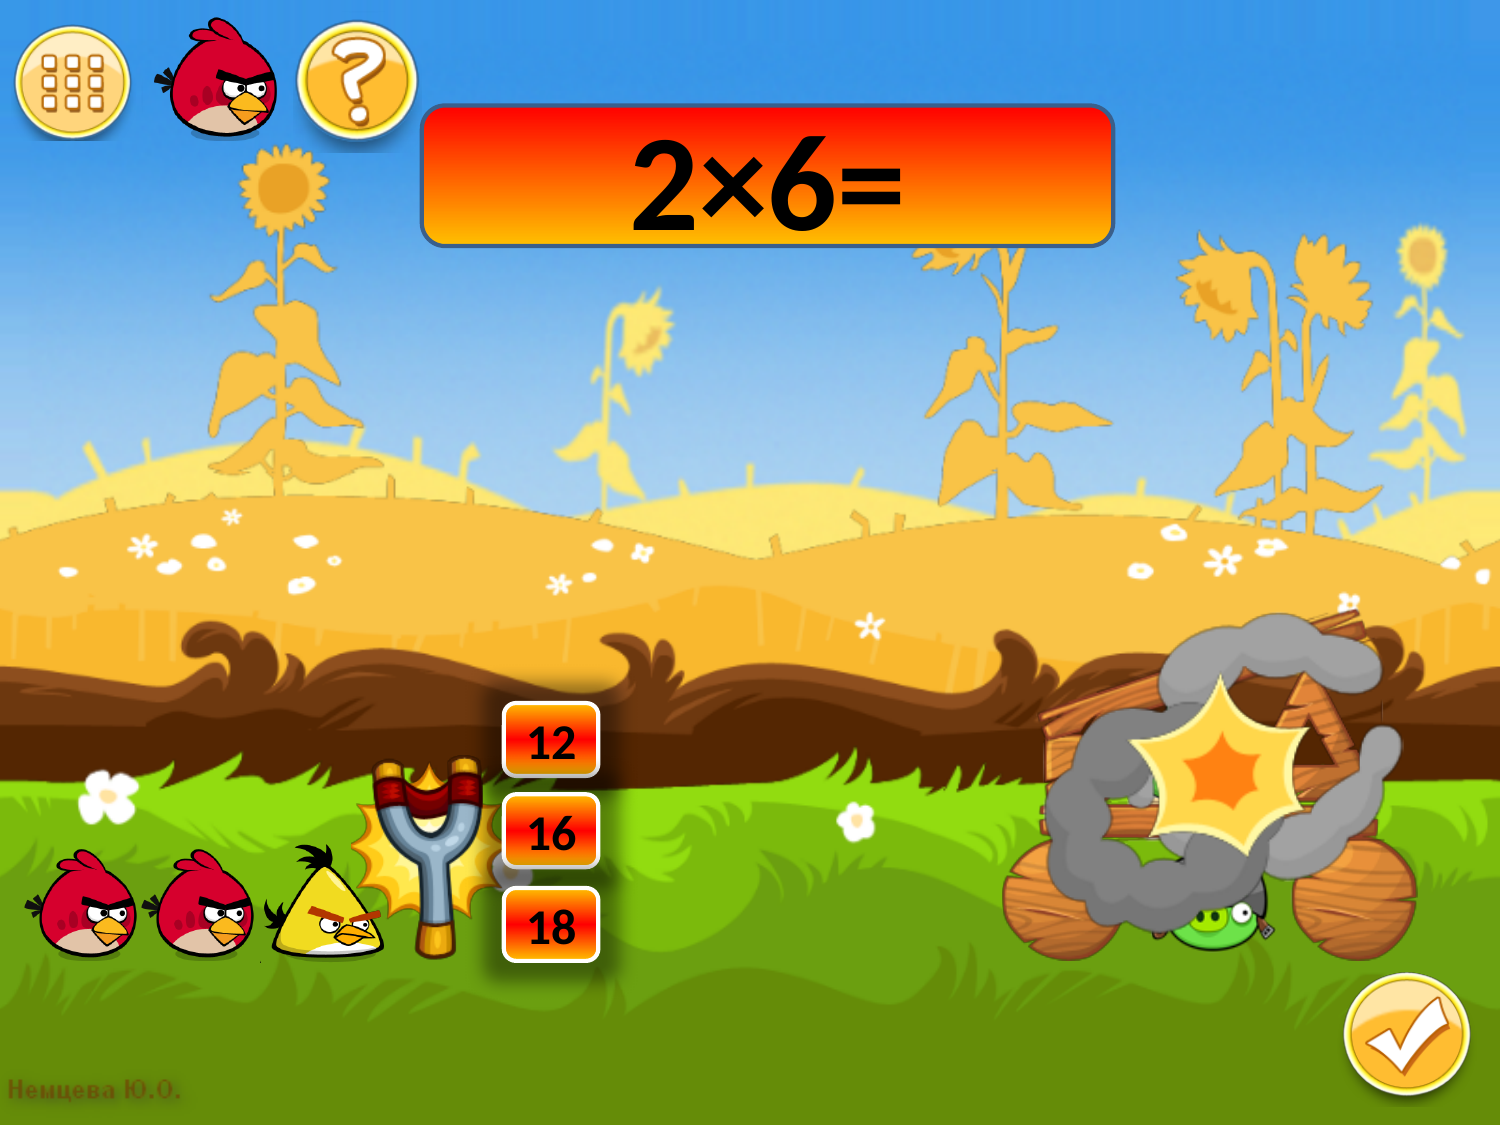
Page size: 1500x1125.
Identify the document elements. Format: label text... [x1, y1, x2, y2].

text_box 12 [501, 700, 601, 761]
text_box 16 [518, 792, 601, 855]
text_box 2×6= [419, 103, 1116, 249]
picture [0, 0, 1500, 1125]
text_box 18 [517, 885, 601, 963]
